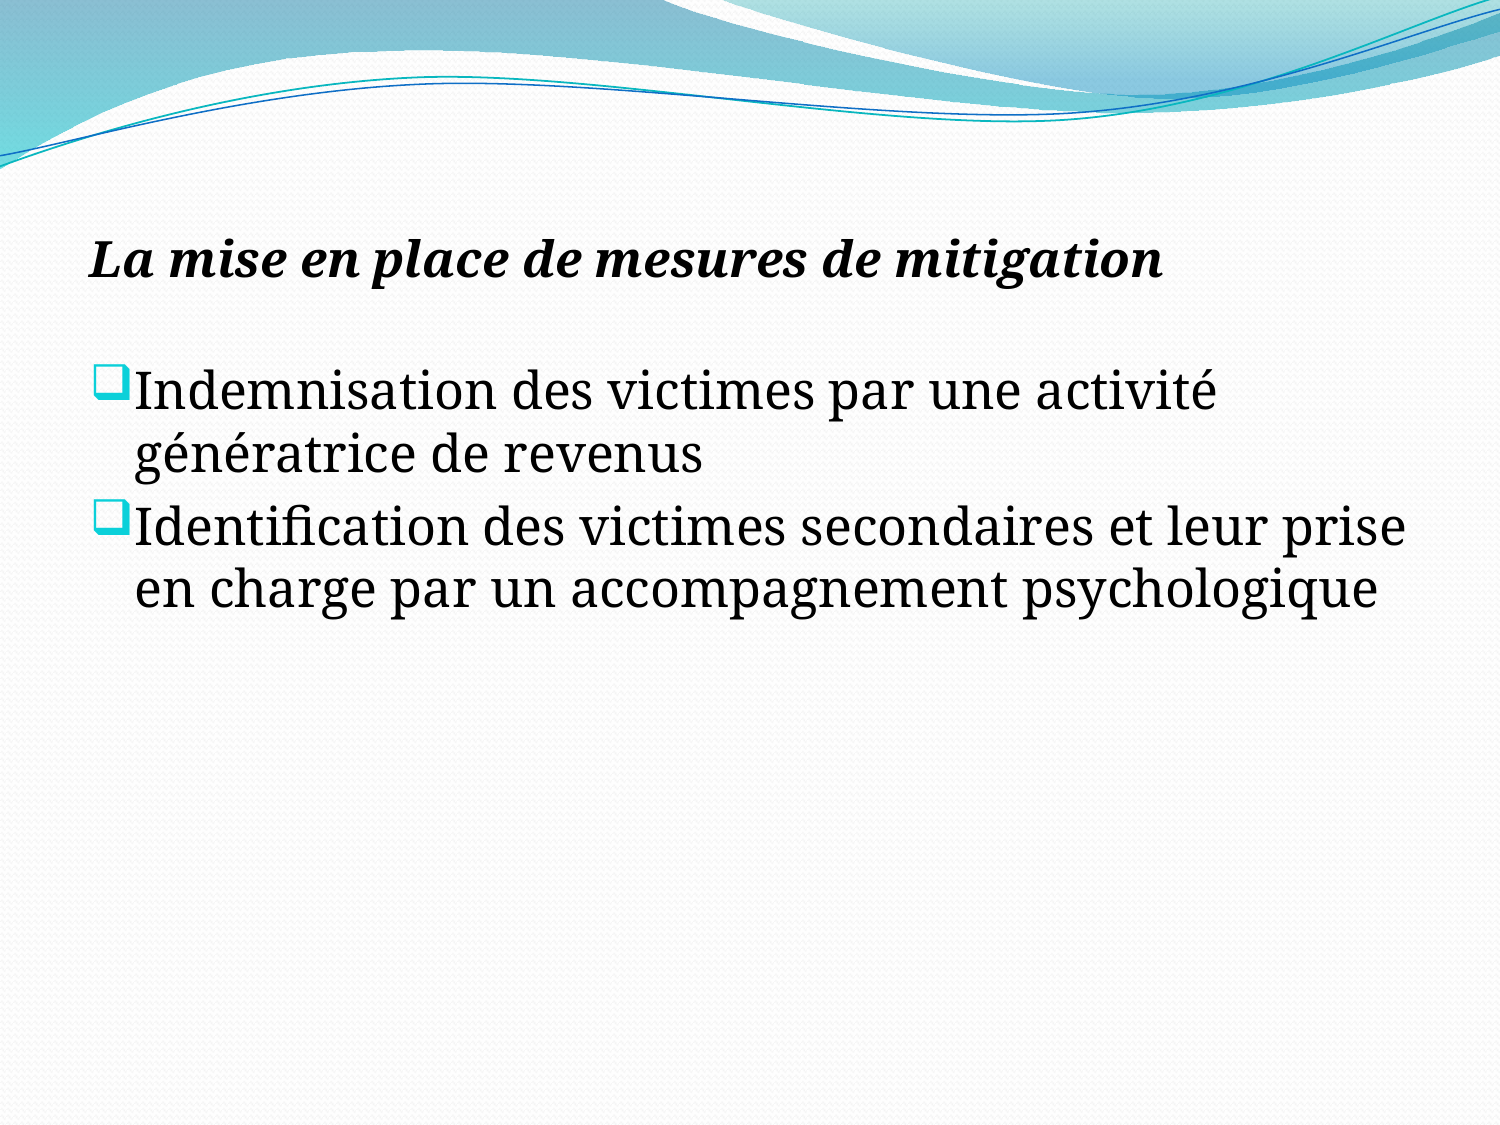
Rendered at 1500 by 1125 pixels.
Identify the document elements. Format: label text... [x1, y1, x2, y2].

list La mise en place de mesures de mitigation Indemnisation des victimes par une activité génératrice de revenus Identification des victimes secondaires et leur prise en charge par un accompagnement psychologique [75, 219, 1425, 940]
